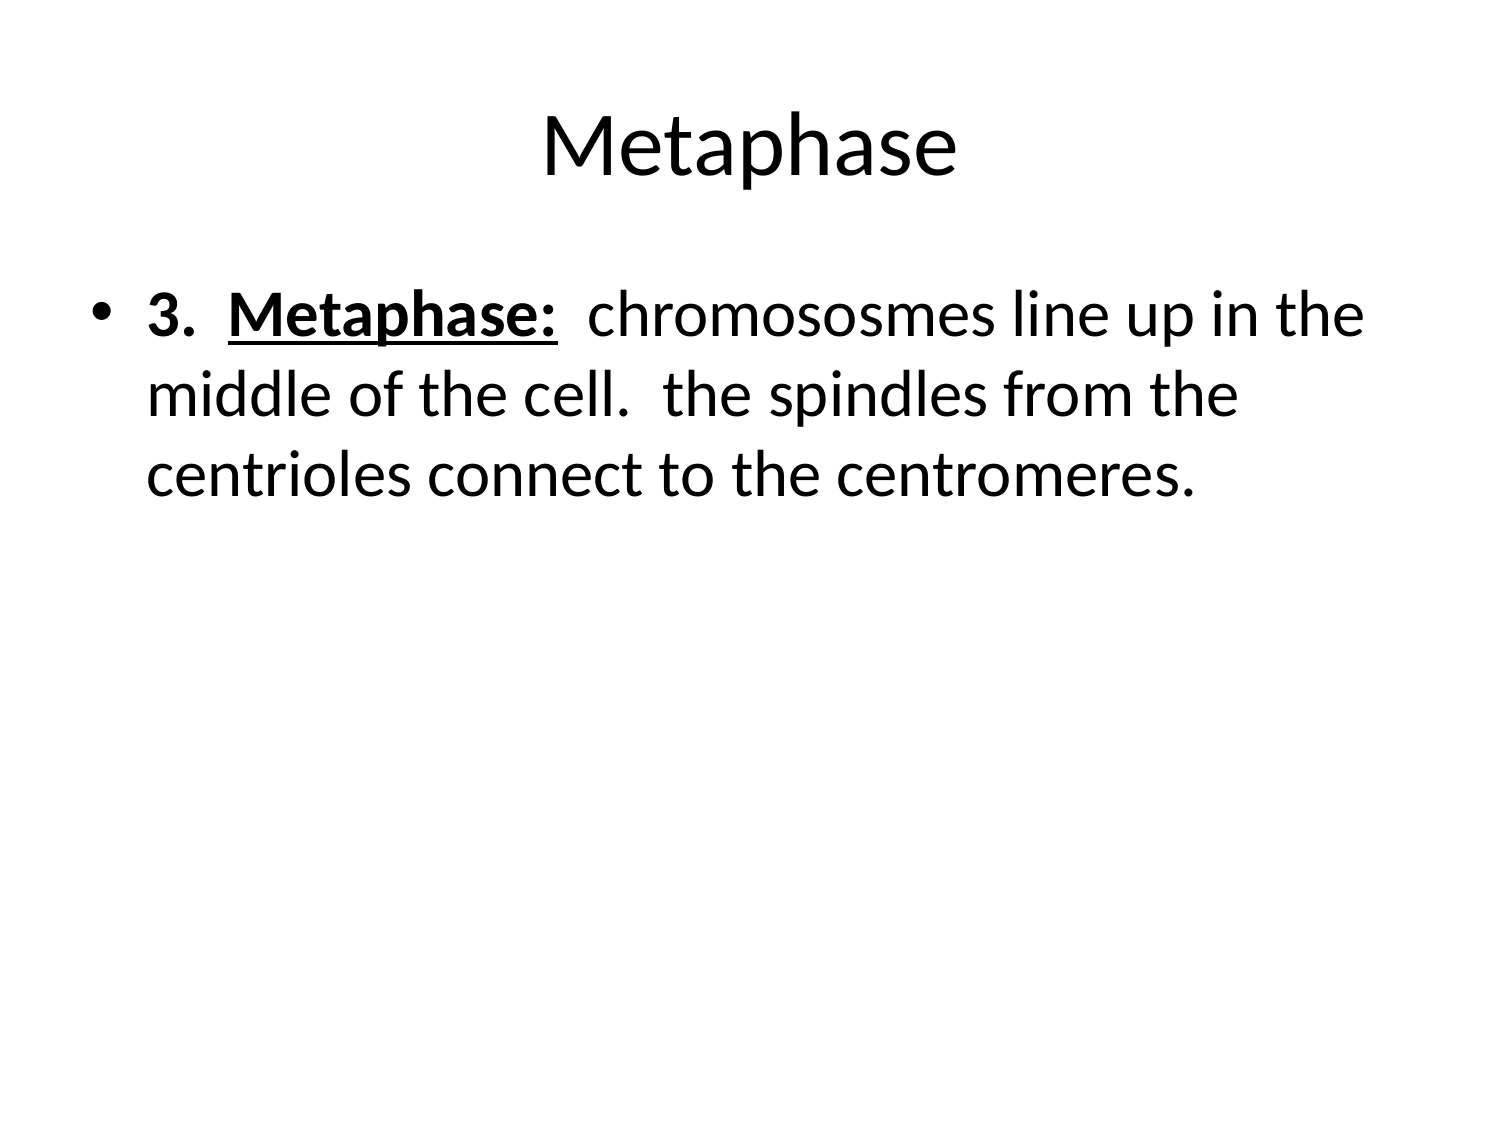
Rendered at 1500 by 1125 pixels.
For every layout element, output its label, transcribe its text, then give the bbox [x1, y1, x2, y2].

title Metaphase [75, 45, 1425, 233]
list 3. Metaphase: chromososmes line up in the middle of the cell. the spindles from the centrioles connect to the centromeres. [75, 262, 1425, 1005]
